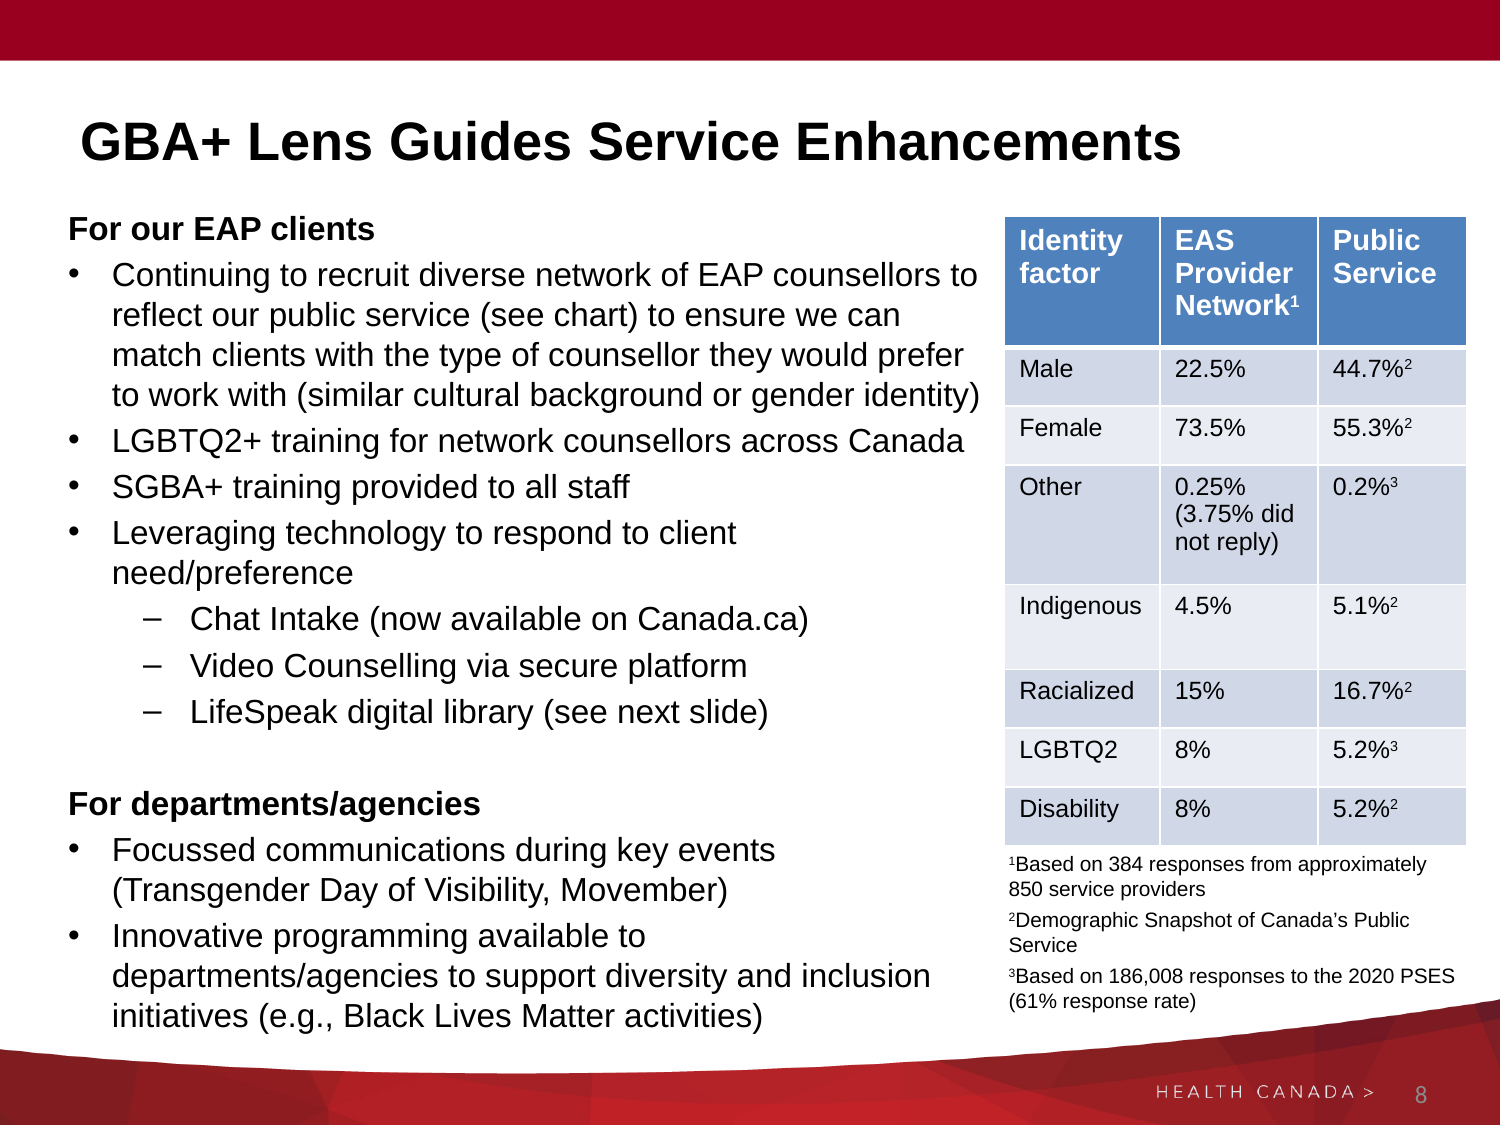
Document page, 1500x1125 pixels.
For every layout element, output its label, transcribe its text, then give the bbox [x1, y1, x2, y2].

table_cell 73.5% [1161, 407, 1317, 464]
picture [0, 61, 1500, 1125]
table_cell 8% [1161, 729, 1317, 786]
table_cell Indigenous [1005, 585, 1159, 669]
table_cell 4.5% [1161, 585, 1317, 669]
table_cell Disability [1005, 788, 1159, 843]
table_cell 55.3%2 [1319, 407, 1466, 464]
table_cell Female [1005, 407, 1159, 464]
title GBA+ Lens Guides Service Enhancements [64, 81, 1461, 197]
list For our EAP clients Continuing to recruit diverse network of EAP counsellors to reflect our public service (see chart) to ensure we can match clients with the type of counsellor they would prefer to work with (similar cultural background or gender identity) LGBTQ2+ training for network counsellors across Canada SGBA+ training provided to all staff Leveraging technology to respond to client need/preference Chat Intake (now available on Canada.ca) Video Counselling via secure platform LifeSpeak digital library (see next slide) For departments/agencies Focussed communications during key events (Transgender Day of Visibility, Movember) Innovative programming available to departments/agencies to support diversity and inclusion initiatives (e.g., Black Lives Matter activities) [53, 199, 999, 1064]
table_cell 0.2%3 [1319, 466, 1466, 584]
text_box 1Based on 384 responses from approximately 850 service providers 2Demographic Snapshot of Canada’s Public Service 3Based on 186,008 responses to the 2020 PSES (61% response rate) [993, 843, 1477, 1021]
table_cell 5.2%2 [1319, 788, 1466, 843]
table_cell 0.25% (3.75% did not reply) [1161, 466, 1317, 584]
table_cell Other [1005, 466, 1159, 584]
table_cell 22.5% [1161, 350, 1317, 405]
table_header Public Service [1319, 217, 1466, 345]
table_header Identity factor [1005, 217, 1159, 345]
text_box 8 [1092, 1063, 1443, 1124]
table_cell 5.2%3 [1319, 729, 1466, 786]
table_cell Male [1005, 350, 1159, 405]
table_header EAS Provider Network1 [1161, 217, 1317, 345]
table_cell 44.7%2 [1319, 350, 1466, 405]
table_cell 16.7%2 [1319, 670, 1466, 727]
table_cell Racialized [1005, 670, 1159, 727]
table_cell 8% [1161, 788, 1317, 843]
table_cell 15% [1161, 670, 1317, 727]
table_cell 5.1%2 [1319, 585, 1466, 669]
table_cell LGBTQ2 [1005, 729, 1159, 786]
